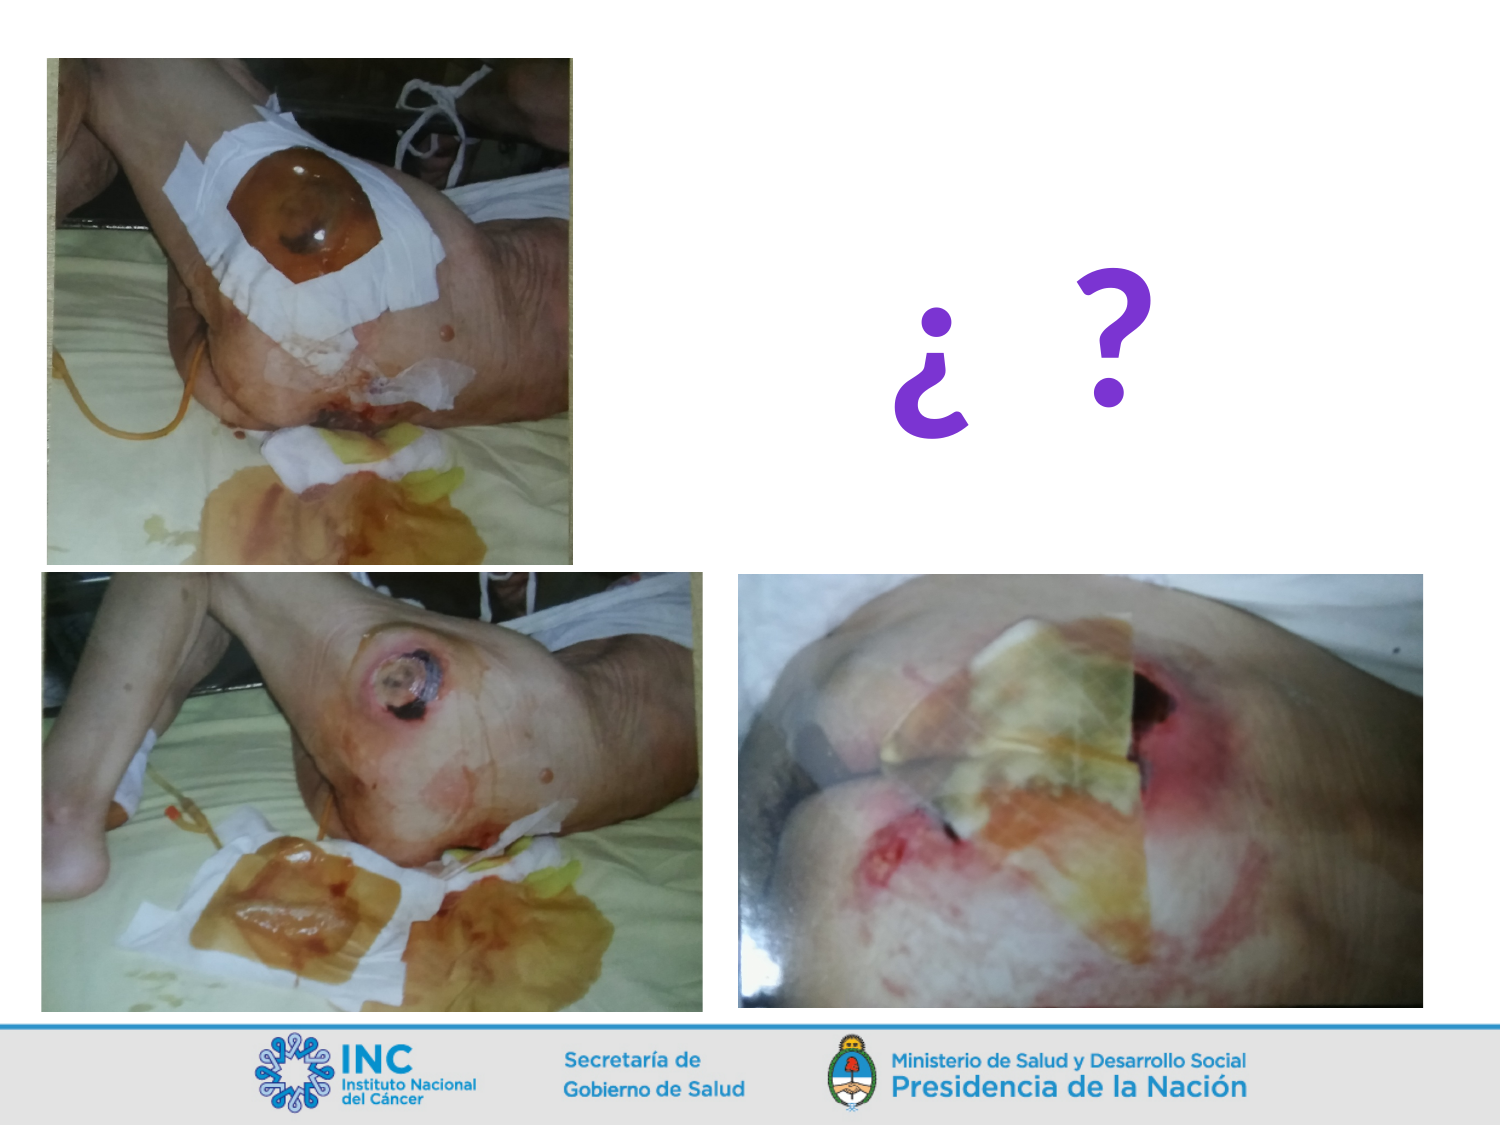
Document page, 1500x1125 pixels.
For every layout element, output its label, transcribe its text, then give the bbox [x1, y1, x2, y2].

picture [0, 0, 1500, 1125]
text_box ¿ ? [869, 198, 1176, 454]
